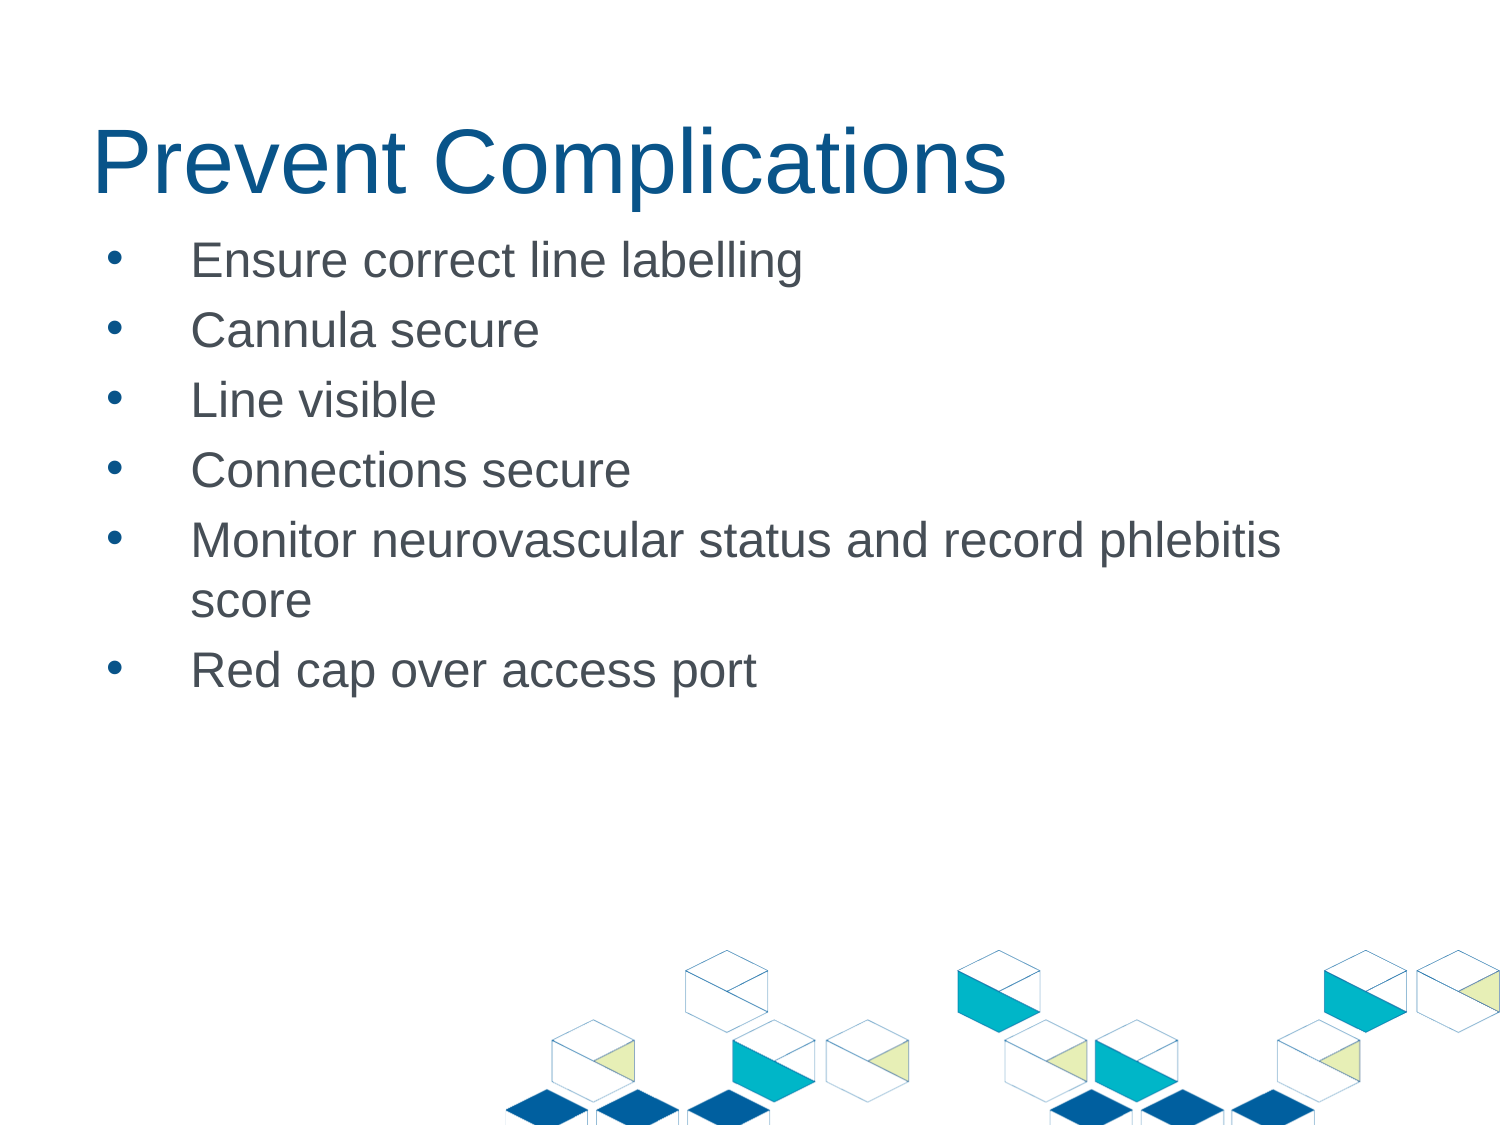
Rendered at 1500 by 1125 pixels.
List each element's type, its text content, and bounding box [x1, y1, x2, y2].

title Prevent Complications [76, 94, 1425, 220]
list Ensure correct line labelling Cannula secure Line visible Connections secure Monitor neurovascular status and record phlebitis score Red cap over access port [90, 219, 1388, 963]
picture [505, 950, 1500, 1125]
